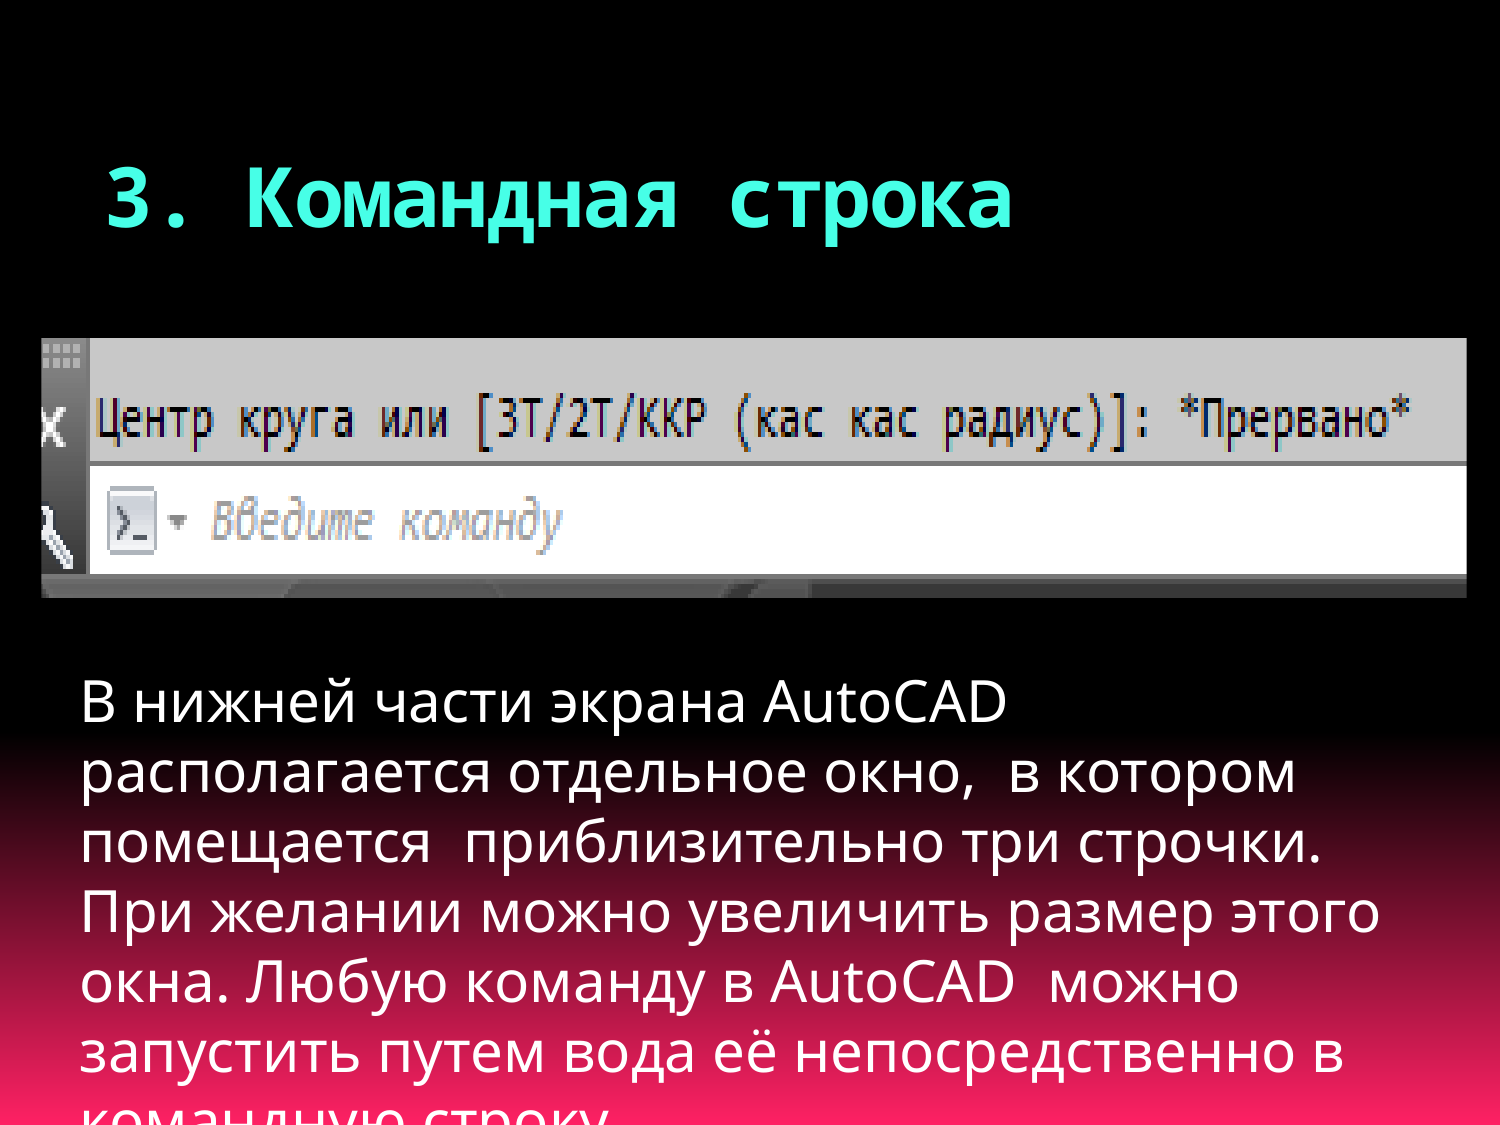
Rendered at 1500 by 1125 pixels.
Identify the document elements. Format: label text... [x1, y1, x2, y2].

text_box В нижней части экрана AutoCAD располагается отдельное окно, в котором помещается приблизительно три строчки. При желании можно увеличить размер этого окна. Любую команду в AutoCAD можно запустить путем вода её непосредственно в командную строку. [64, 656, 1447, 1125]
picture [40, 337, 1467, 599]
text_box 3. Командная строка [88, 137, 1364, 264]
